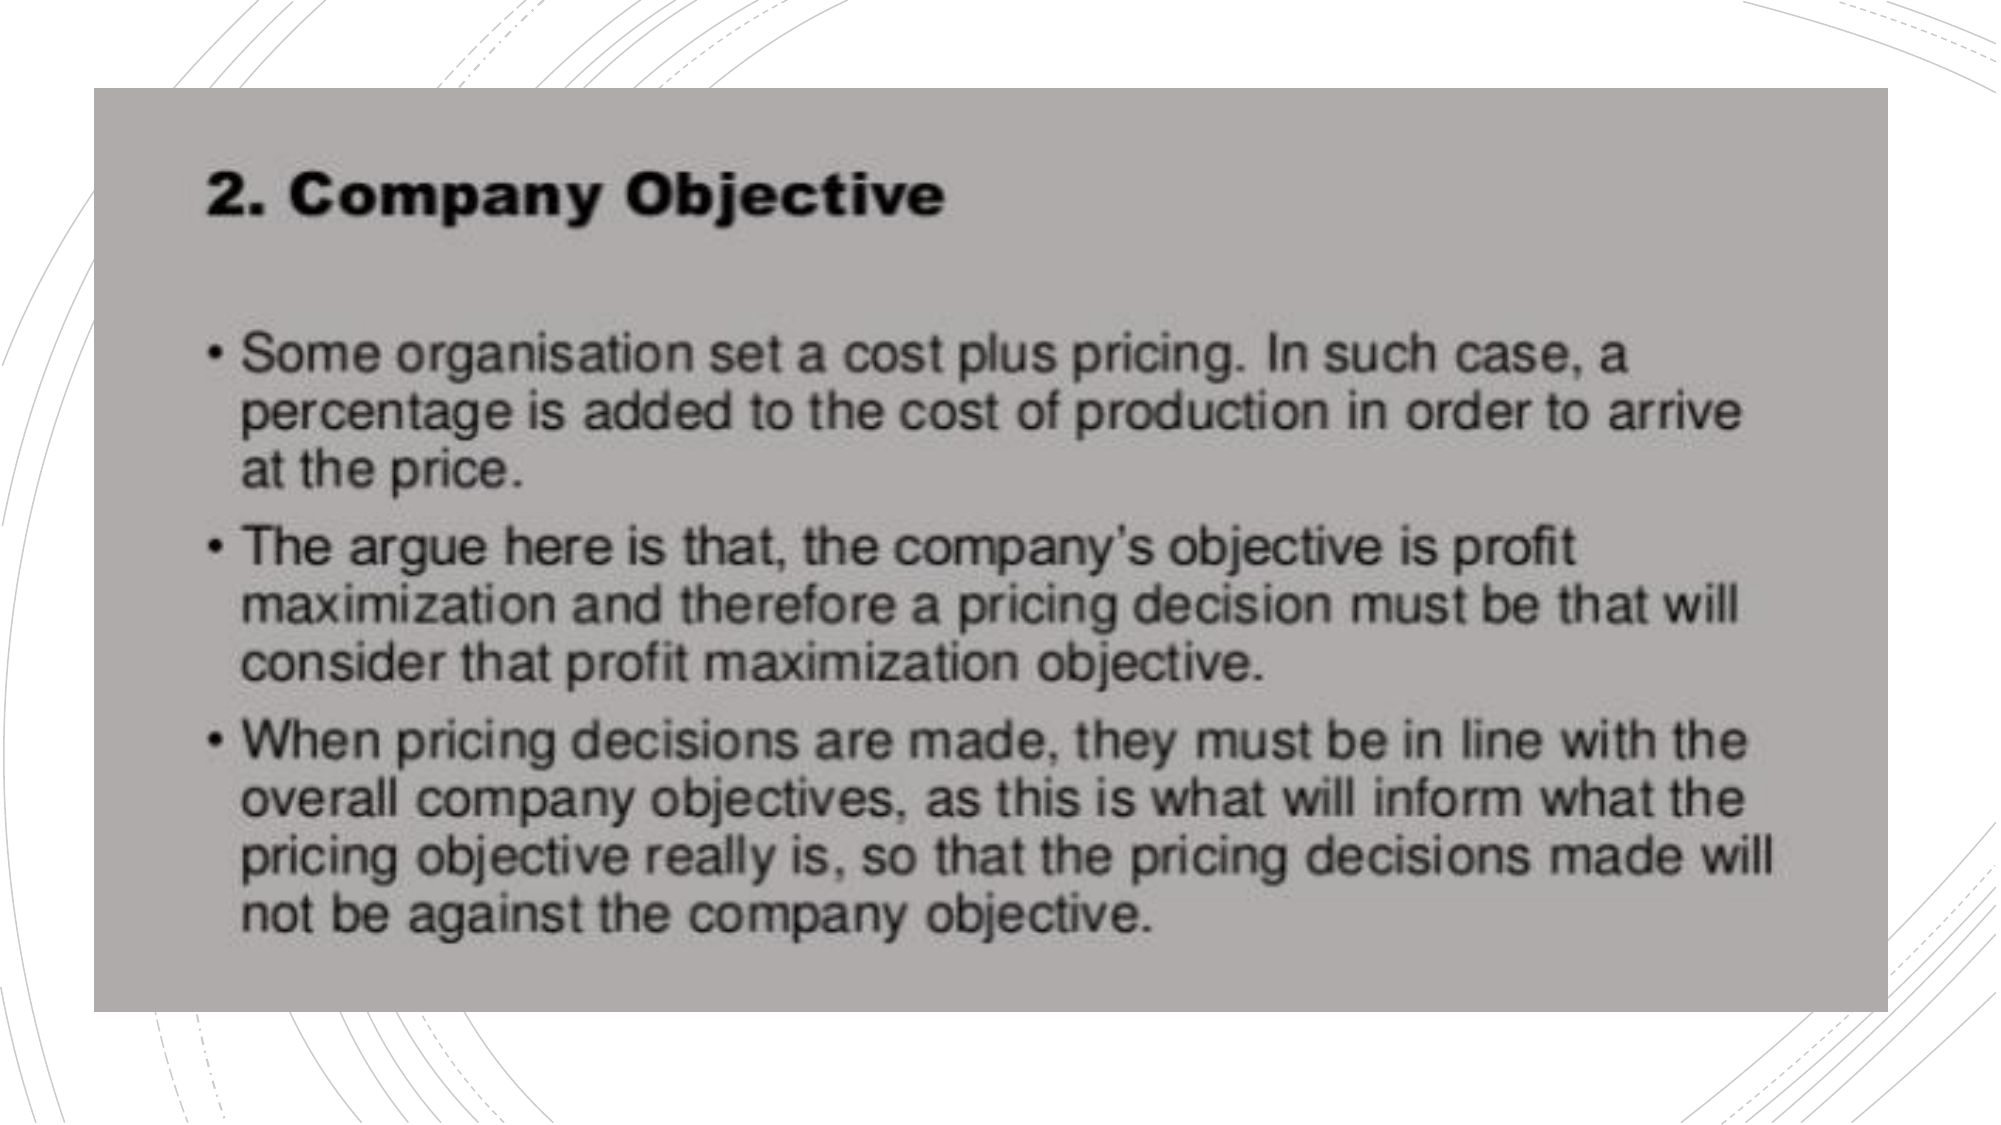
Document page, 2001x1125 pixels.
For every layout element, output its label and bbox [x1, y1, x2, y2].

picture [94, 87, 1888, 1012]
